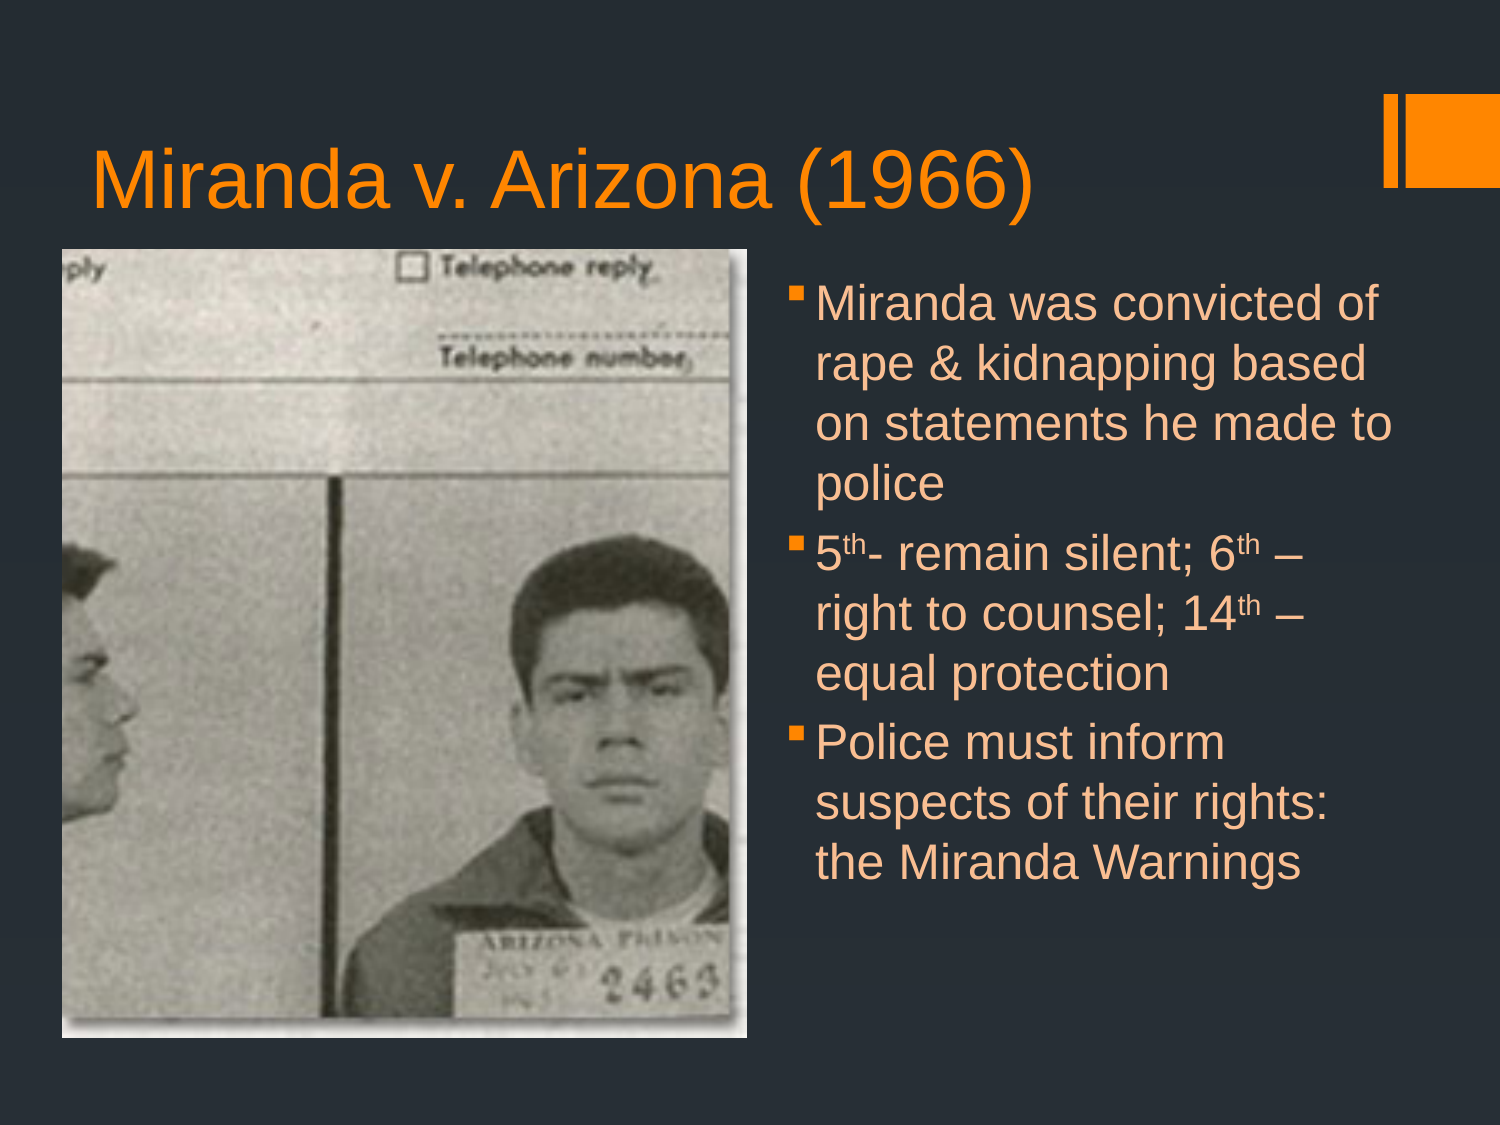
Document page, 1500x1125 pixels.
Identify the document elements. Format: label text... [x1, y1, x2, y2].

picture [61, 249, 748, 1038]
title Miranda v. Arizona (1966) [75, 45, 1425, 234]
list Miranda was convicted of rape & kidnapping based on statements he made to police 5th- remain silent; 6th – right to counsel; 14th – equal protection Police must inform suspects of their rights: the Miranda Warnings [762, 262, 1425, 1006]
